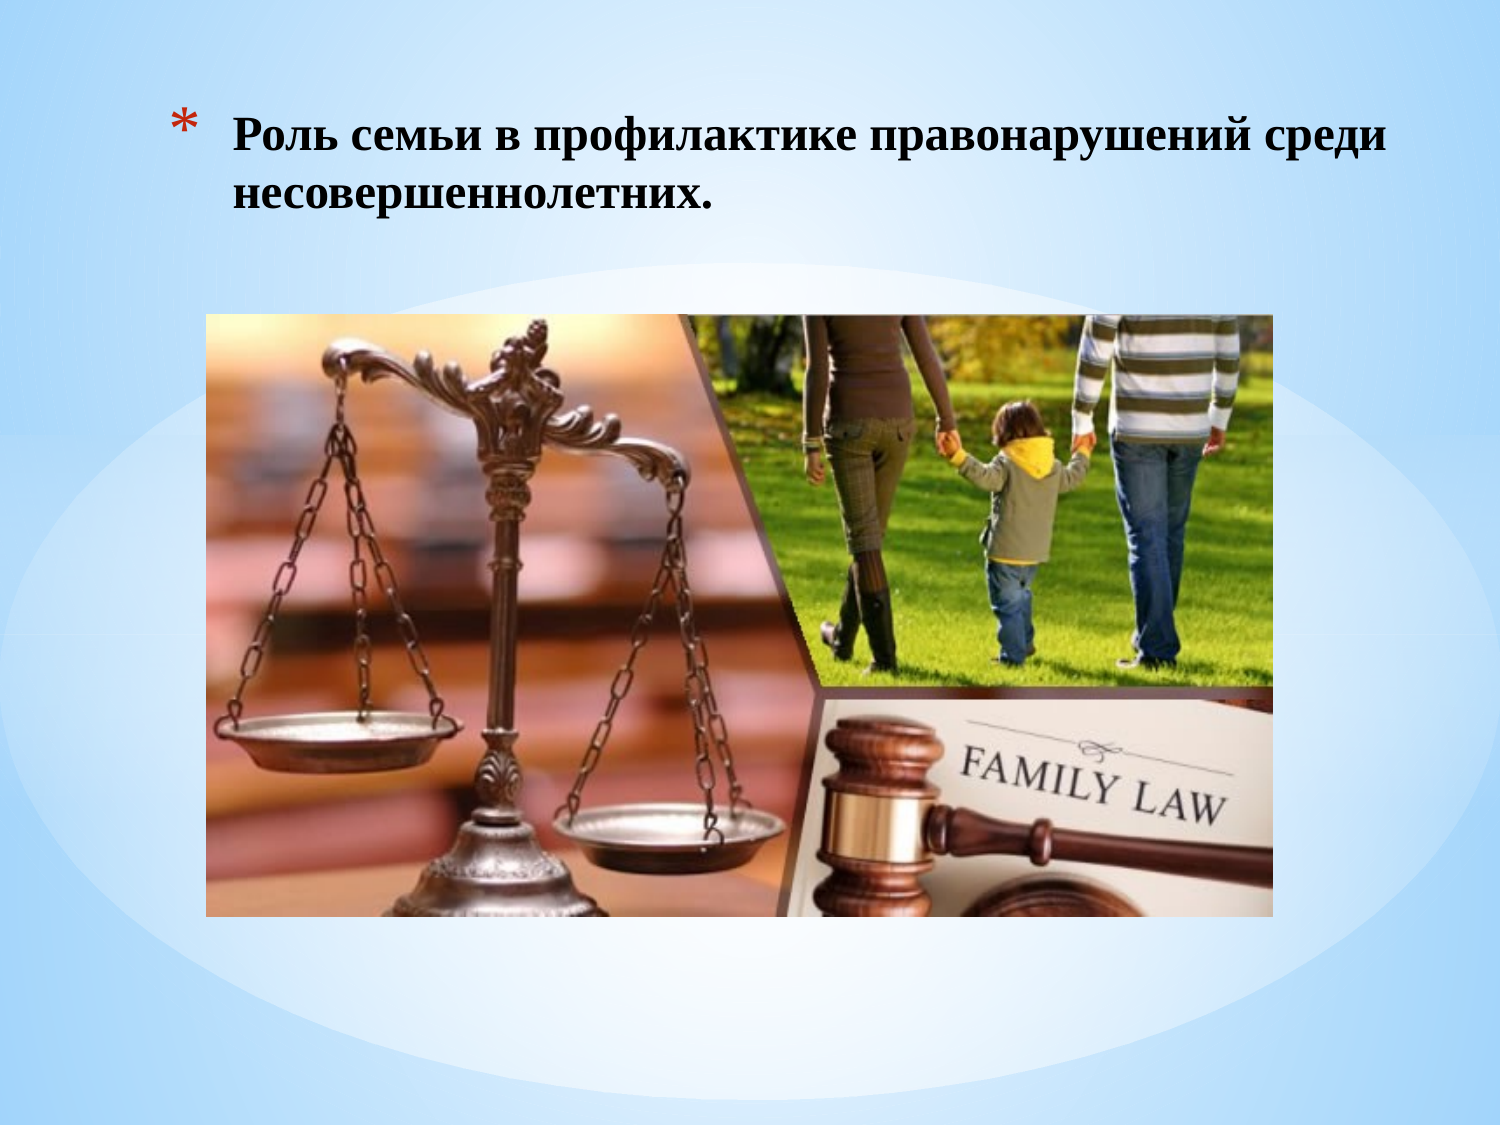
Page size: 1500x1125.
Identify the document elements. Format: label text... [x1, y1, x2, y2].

title Роль семьи в профилактике правонарушений среди несовершеннолетних. [128, 93, 1404, 335]
picture [206, 314, 1273, 918]
